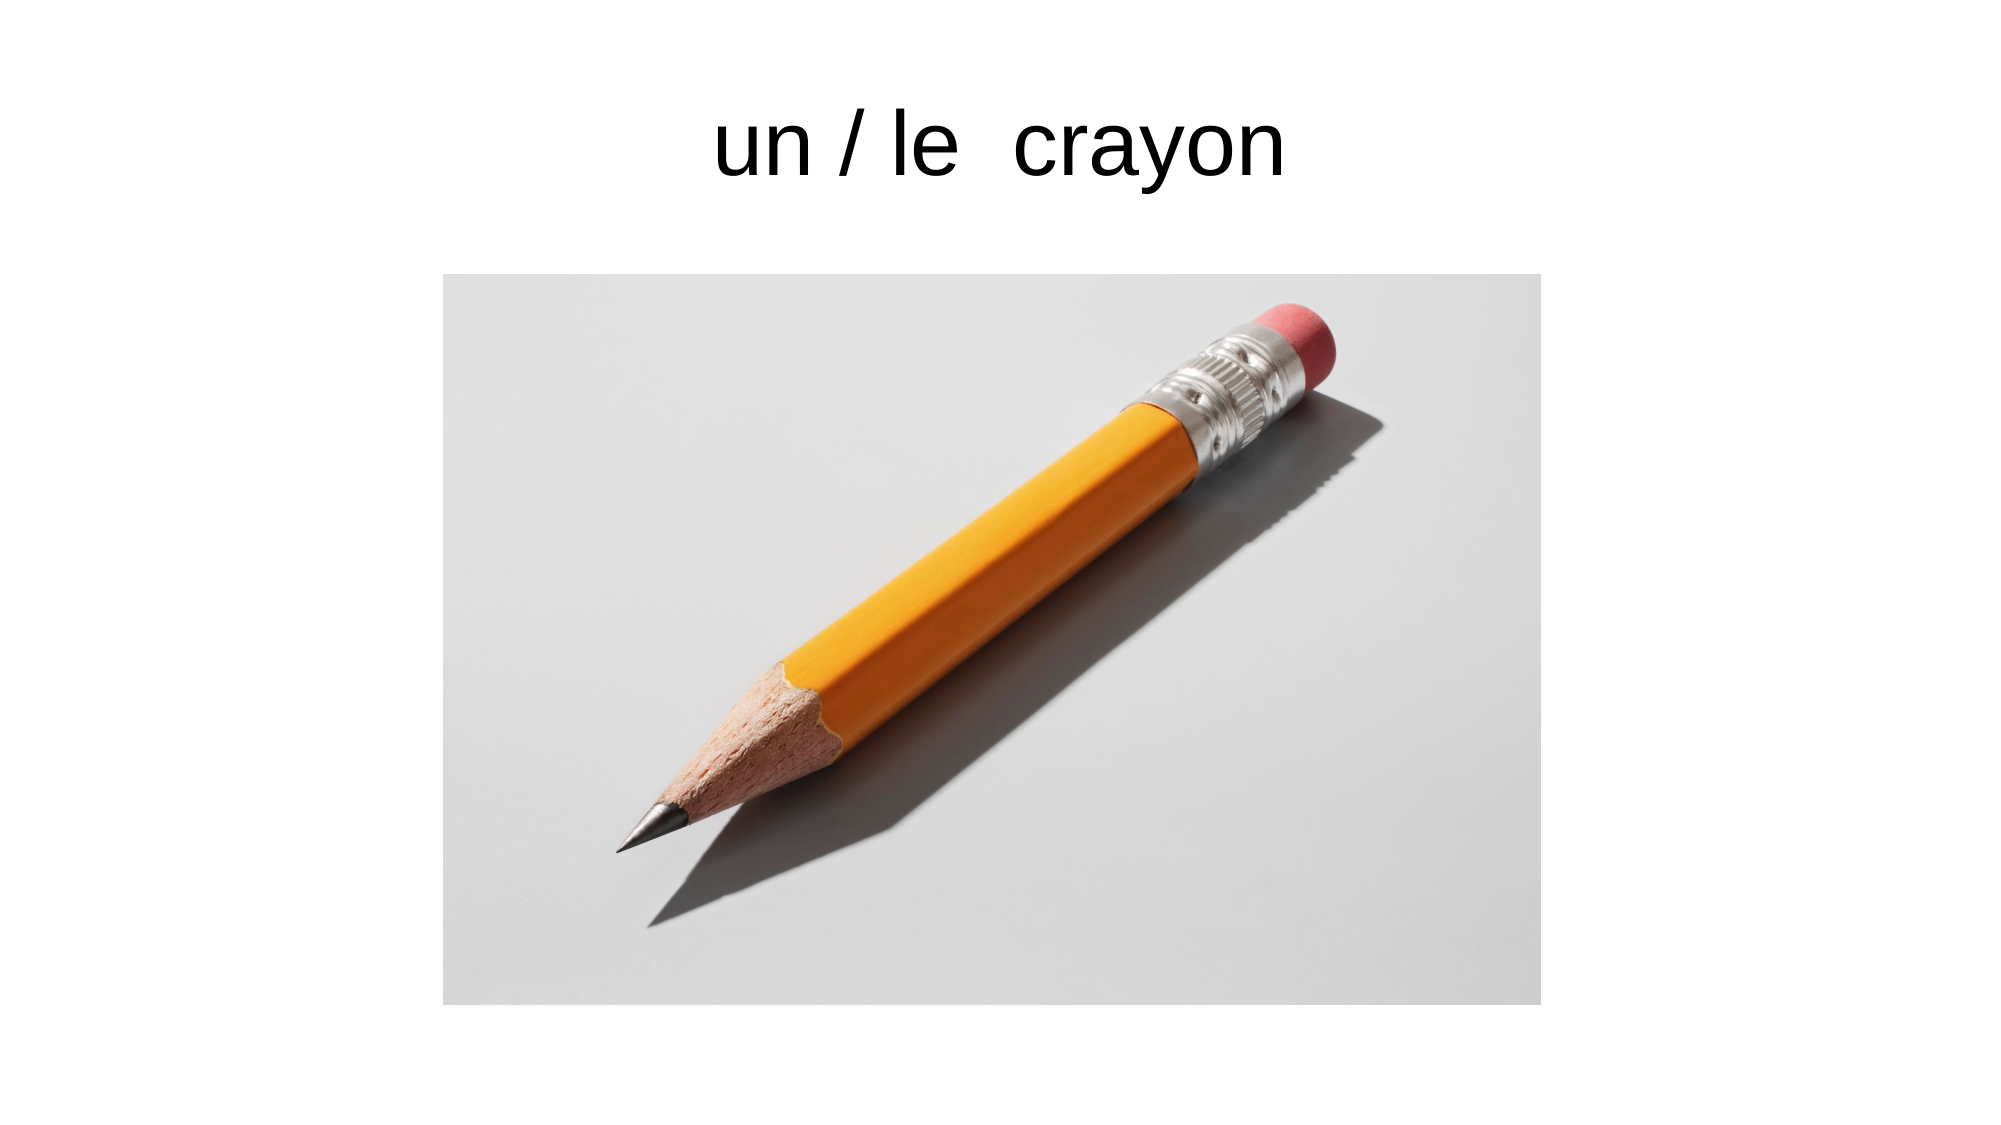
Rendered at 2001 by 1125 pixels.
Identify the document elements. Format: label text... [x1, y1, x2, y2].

title un / le crayon [99, 45, 1900, 233]
picture [442, 274, 1541, 1006]
